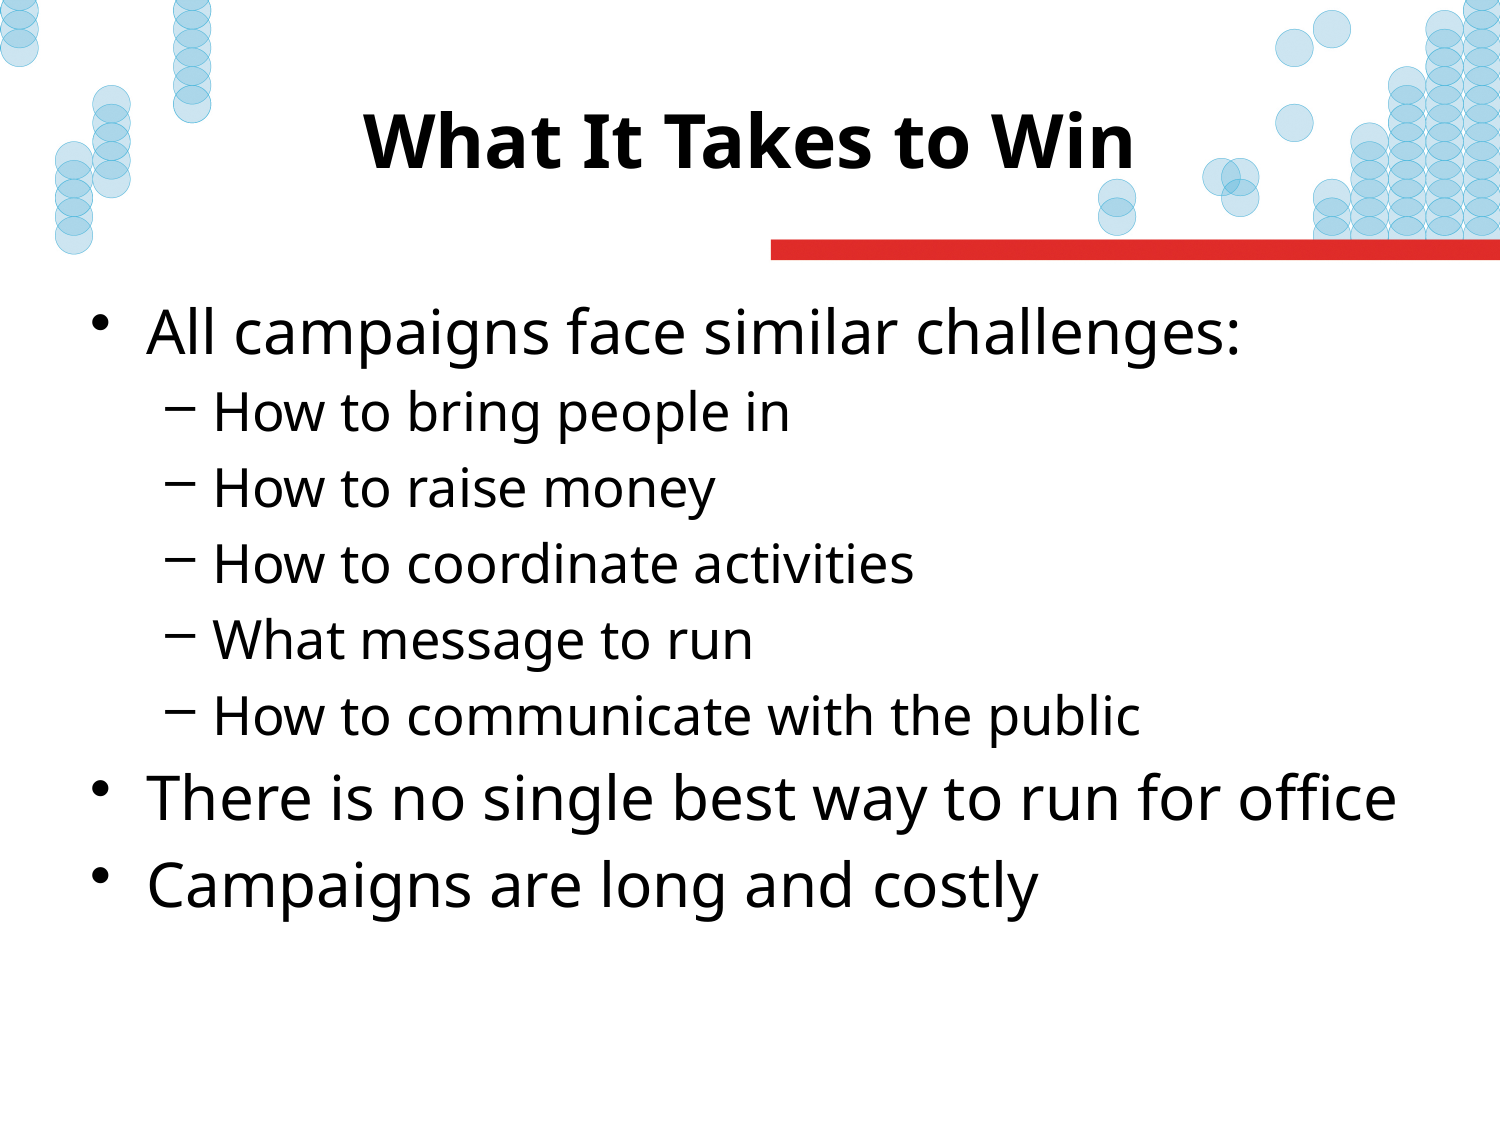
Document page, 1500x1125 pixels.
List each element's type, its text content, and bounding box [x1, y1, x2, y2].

picture [0, 0, 1500, 1125]
list All campaigns face similar challenges: How to bring people in How to raise money How to coordinate activities What message to run How to communicate with the public There is no single best way to run for office Campaigns are long and costly [75, 285, 1425, 1005]
title What It Takes to Win [75, 45, 1425, 233]
